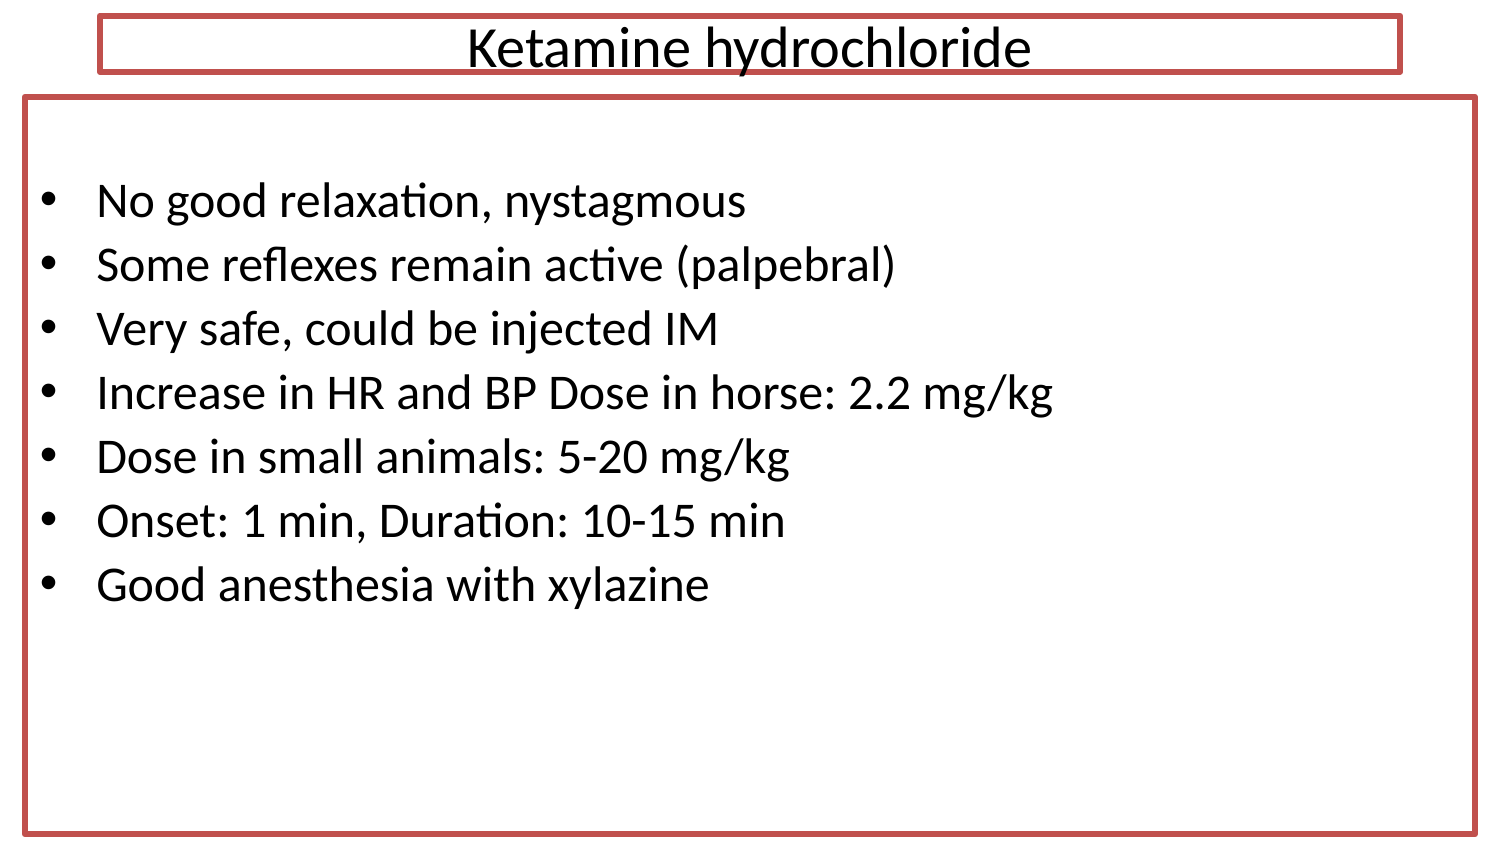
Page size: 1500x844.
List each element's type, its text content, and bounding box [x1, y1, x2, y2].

title Ketamine hydrochloride [98, 14, 1402, 74]
list No good relaxation, nystagmous Some reflexes remain active (palpebral) Very safe, could be injected IM Increase in HR and BP Dose in horse: 2.2 mg/kg Dose in small animals: 5-20 mg/kg Onset: 1 min, Duration: 10-15 min Good anesthesia with xylazine [23, 95, 1477, 836]
